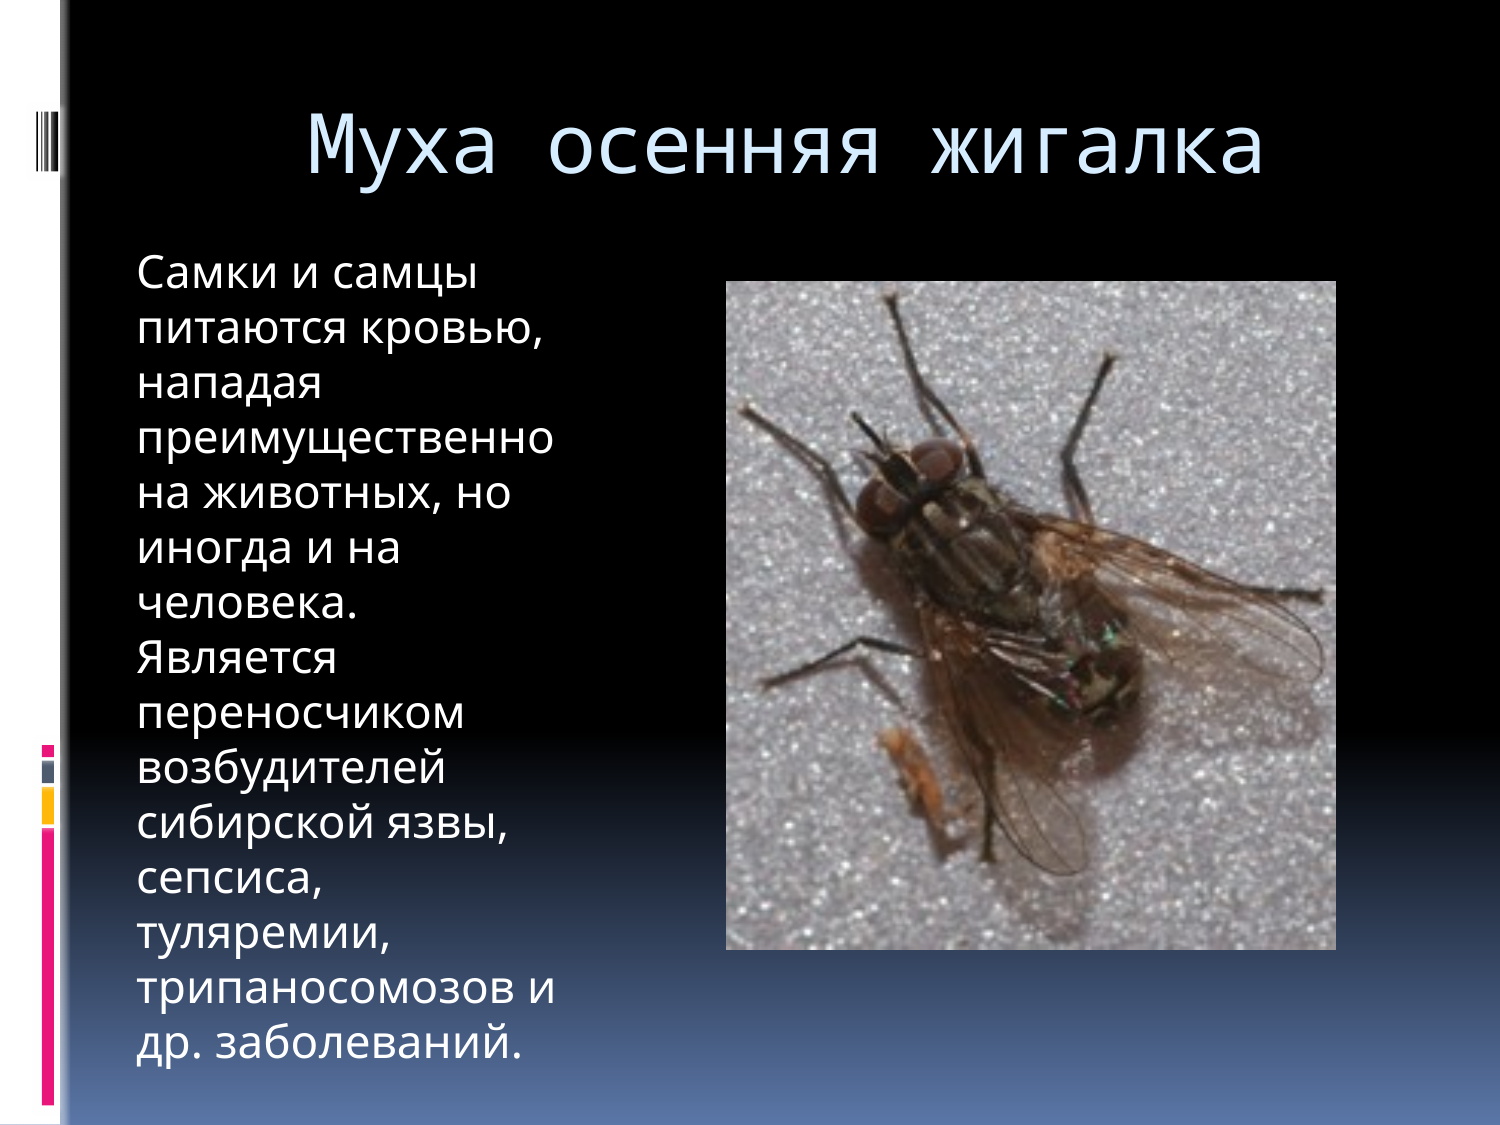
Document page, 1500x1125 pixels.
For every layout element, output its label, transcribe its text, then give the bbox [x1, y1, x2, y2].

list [726, 280, 1337, 950]
title Муха осенняя жигалка [112, 44, 1463, 236]
list Самки и самцы питаются кровью, нападая преимущественно на животных, но иногда и на человека. Является переносчиком возбудителей сибирской язвы, сепсиса, туляремии, трипаносомозов и др. заболеваний. [112, 235, 586, 986]
